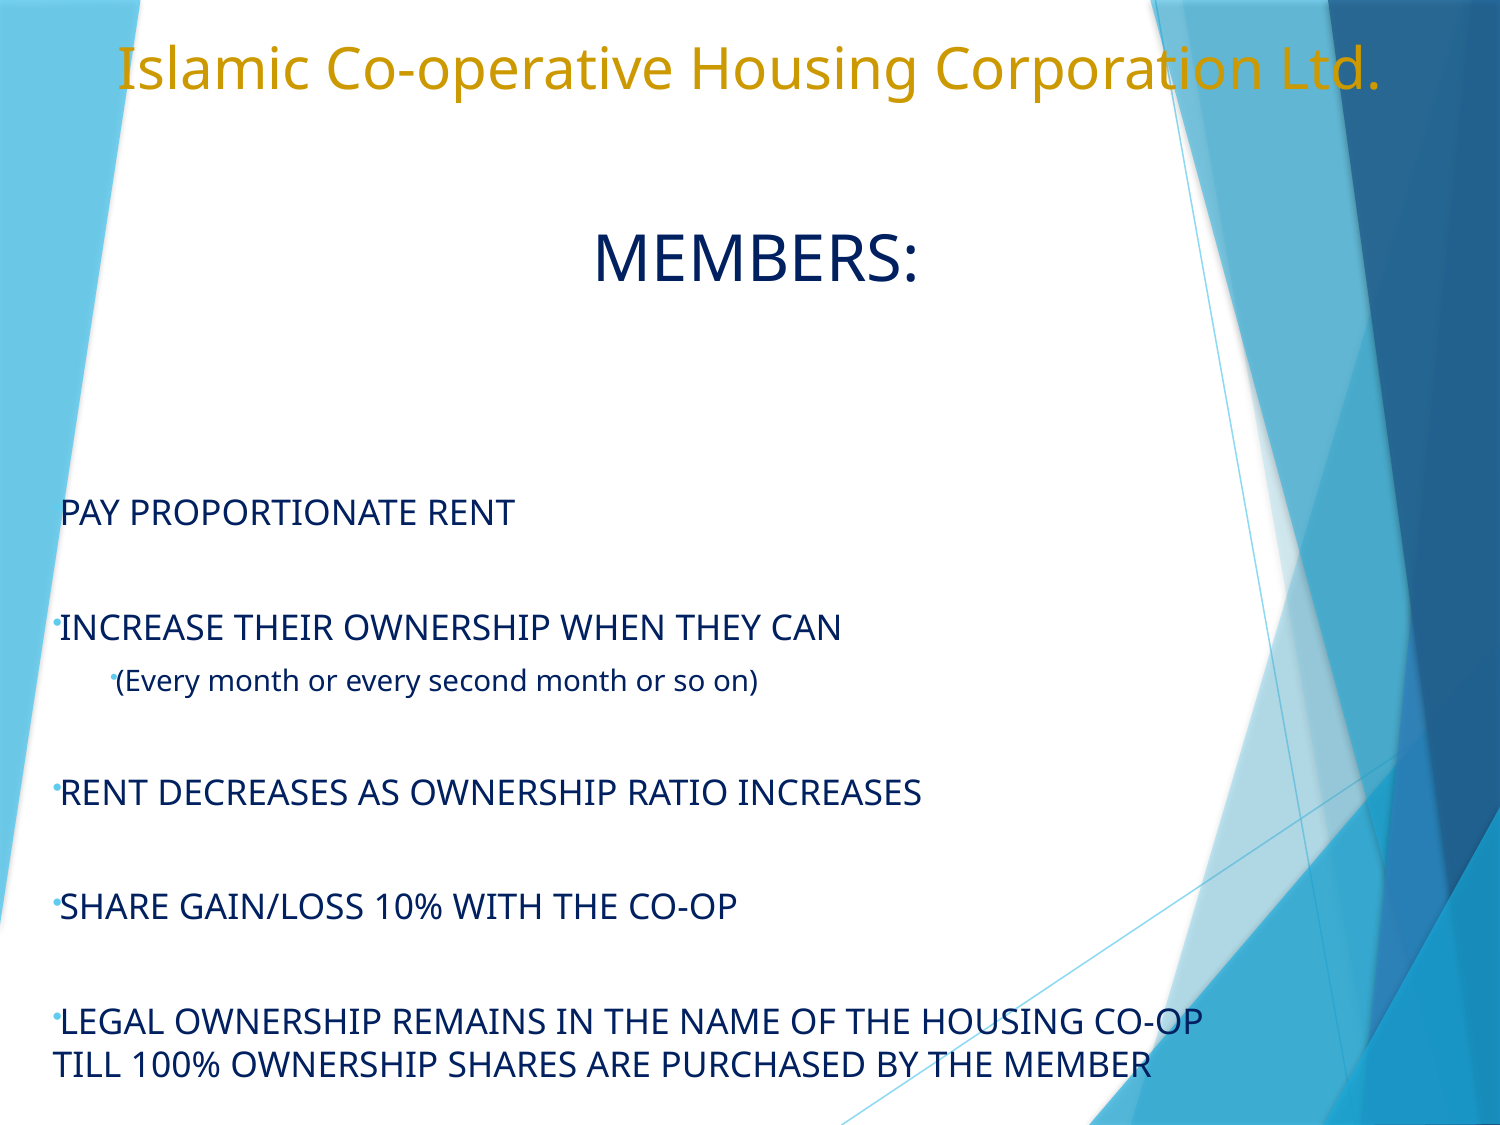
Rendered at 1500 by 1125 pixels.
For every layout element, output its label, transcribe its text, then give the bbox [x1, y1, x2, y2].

subtitle MEMBERS: PAY PROPORTIONATE RENT INCREASE THEIR OWNERSHIP WHEN THEY CAN (Every month or every second month or so on) RENT DECREASES AS OWNERSHIP RATIO INCREASES SHARE GAIN/LOSS 10% WITH THE CO-OP LEGAL OWNERSHIP REMAINS IN THE NAME OF THE HOUSING CO-OP TILL 100% OWNERSHIP SHARES ARE PURCHASED BY THE MEMBER [37, 149, 1476, 1101]
title Islamic Co-operative Housing Corporation Ltd. [0, 0, 1500, 126]
